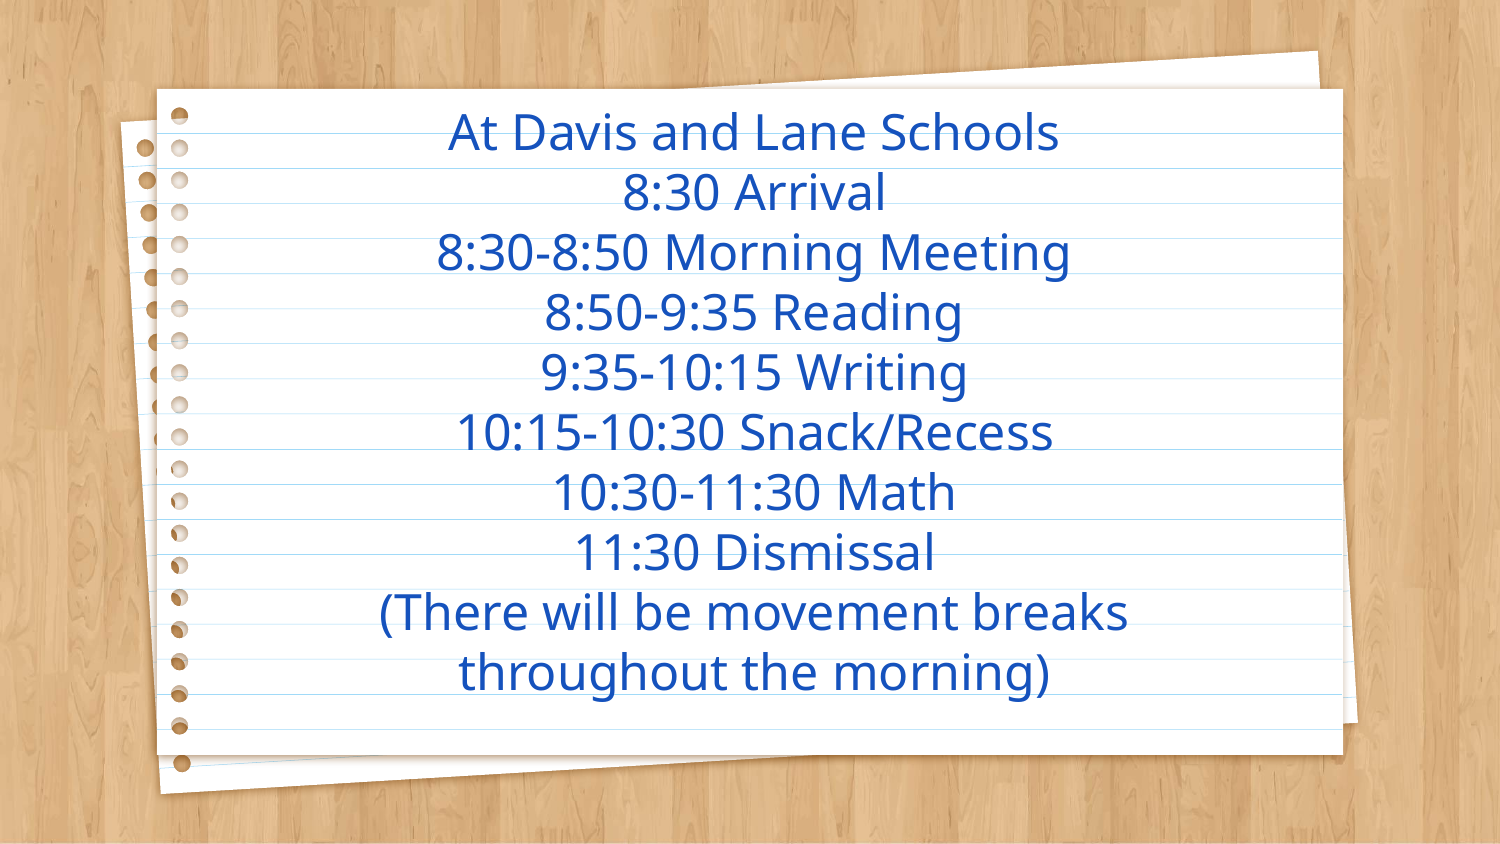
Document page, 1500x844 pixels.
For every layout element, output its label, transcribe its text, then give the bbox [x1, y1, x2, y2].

title At Davis and Lane Schools 8:30 Arrival 8:30-8:50 Morning Meeting 8:50-9:35 Reading 9:35-10:15 Writing 10:15-10:30 Snack/Recess 10:30-11:30 Math 11:30 Dismissal (There will be movement breaks throughout the morning) [225, 105, 1284, 716]
picture [0, 0, 1500, 844]
